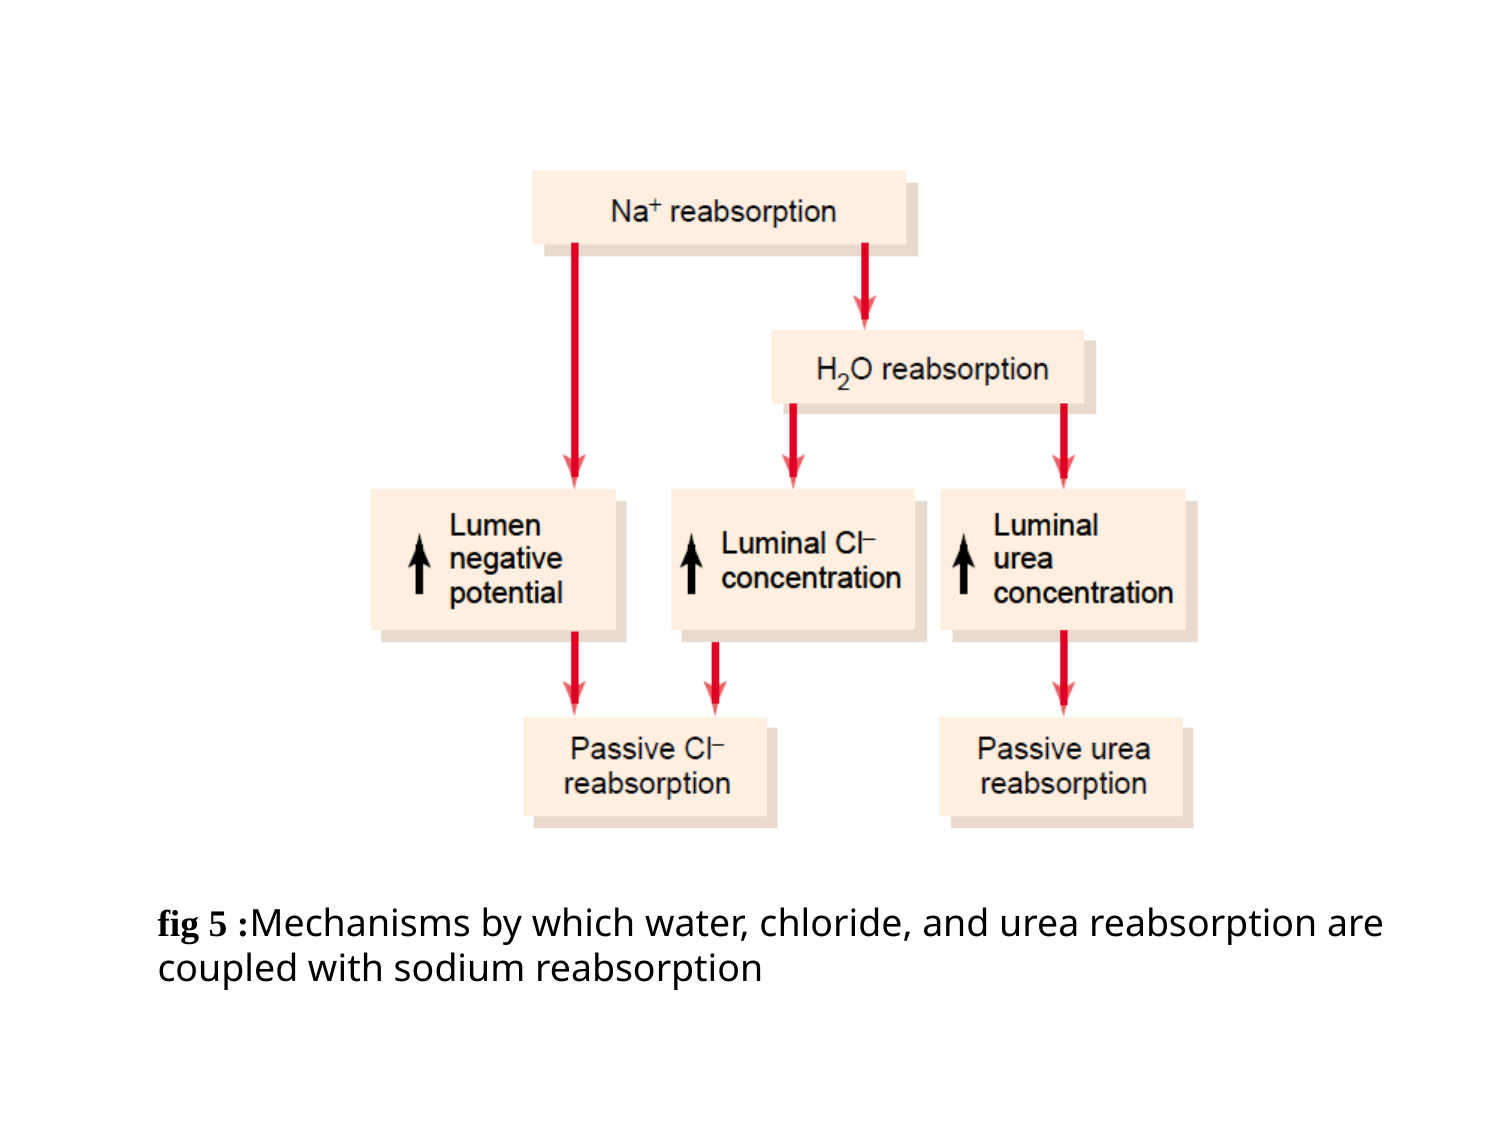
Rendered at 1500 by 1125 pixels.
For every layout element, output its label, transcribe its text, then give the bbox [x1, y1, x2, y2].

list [364, 165, 1206, 847]
text_box fig 5 :Mechanisms by which water, chloride, and urea reabsorption are coupled with sodium reabsorption [142, 891, 1500, 997]
